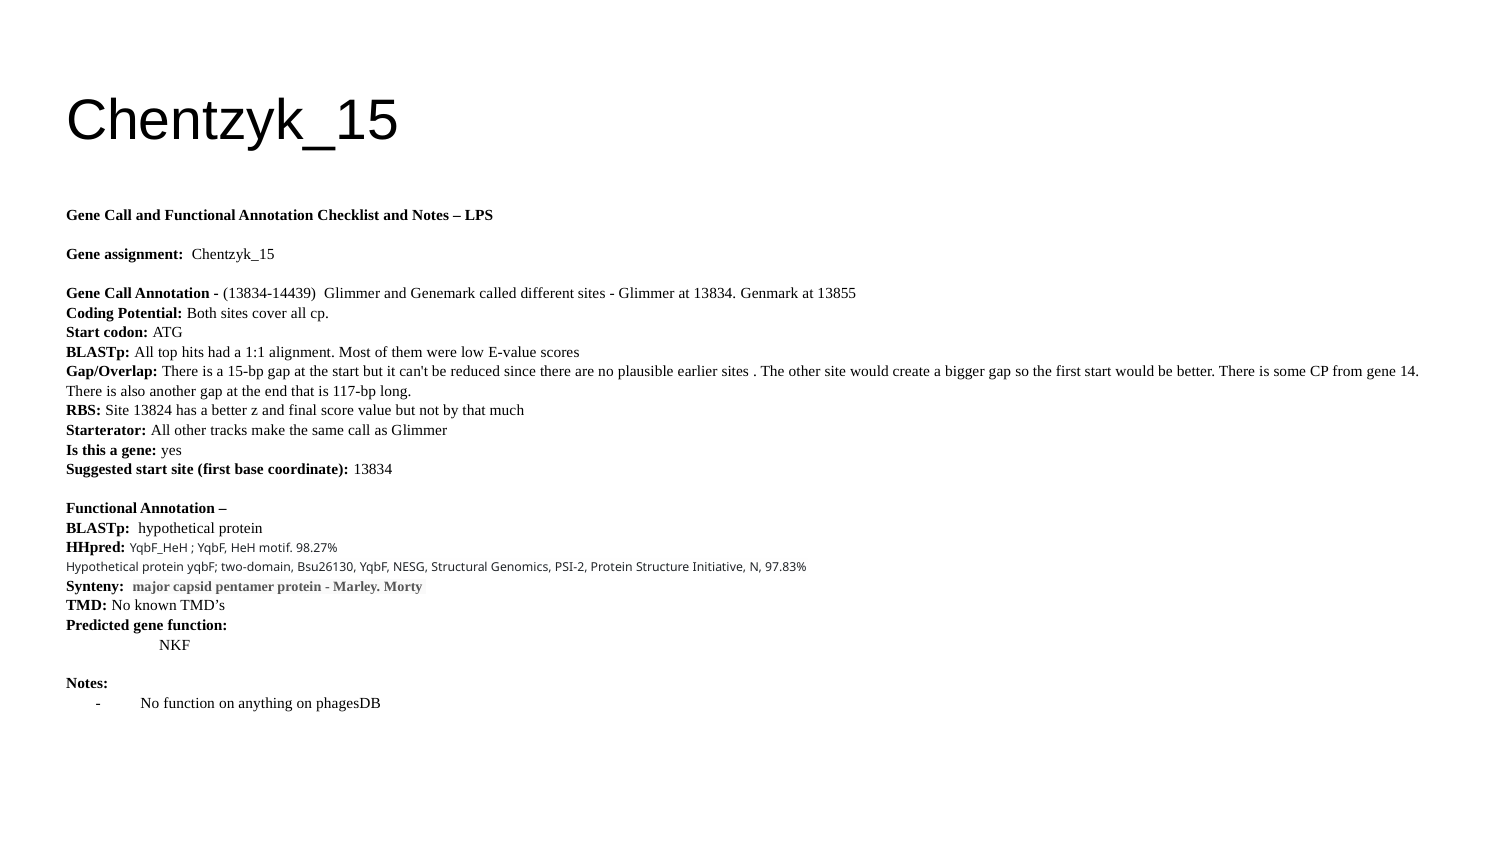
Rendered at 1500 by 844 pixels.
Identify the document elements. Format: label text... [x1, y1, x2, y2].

title Chentzyk_15 [51, 72, 1449, 167]
list Gene Call and Functional Annotation Checklist and Notes – LPS Gene assignment: Chentzyk_15 Gene Call Annotation - (13834-14439) Glimmer and Genemark called different sites - Glimmer at 13834. Genmark at 13855 Coding Potential: Both sites cover all cp. Start codon: ATG BLASTp: All top hits had a 1:1 alignment. Most of them were low E-value scores Gap/Overlap: There is a 15-bp gap at the start but it can't be reduced since there are no plausible earlier sites . The other site would create a bigger gap so the first start would be better. There is some CP from gene 14. There is also another gap at the end that is 117-bp long. RBS: Site 13824 has a better z and final score value but not by that much Starterator: All other tracks make the same call as Glimmer Is this a gene: yes Suggested start site (first base coordinate): 13834 Functional Annotation – BLASTp: hypothetical protein HHpred: YqbF_HeH ; YqbF, HeH motif. 98.27% Hypothetical protein yqbF; two-domain, Bsu26130, YqbF, NESG, Structural Genomics, PSI-2, Protein Structure Initiative, N, 97.83% Synteny: major capsid pentamer protein - Marley. Morty TMD: No known TMD’s Predicted gene function: NKF Notes: No function on anything on phagesDB [51, 189, 1449, 750]
